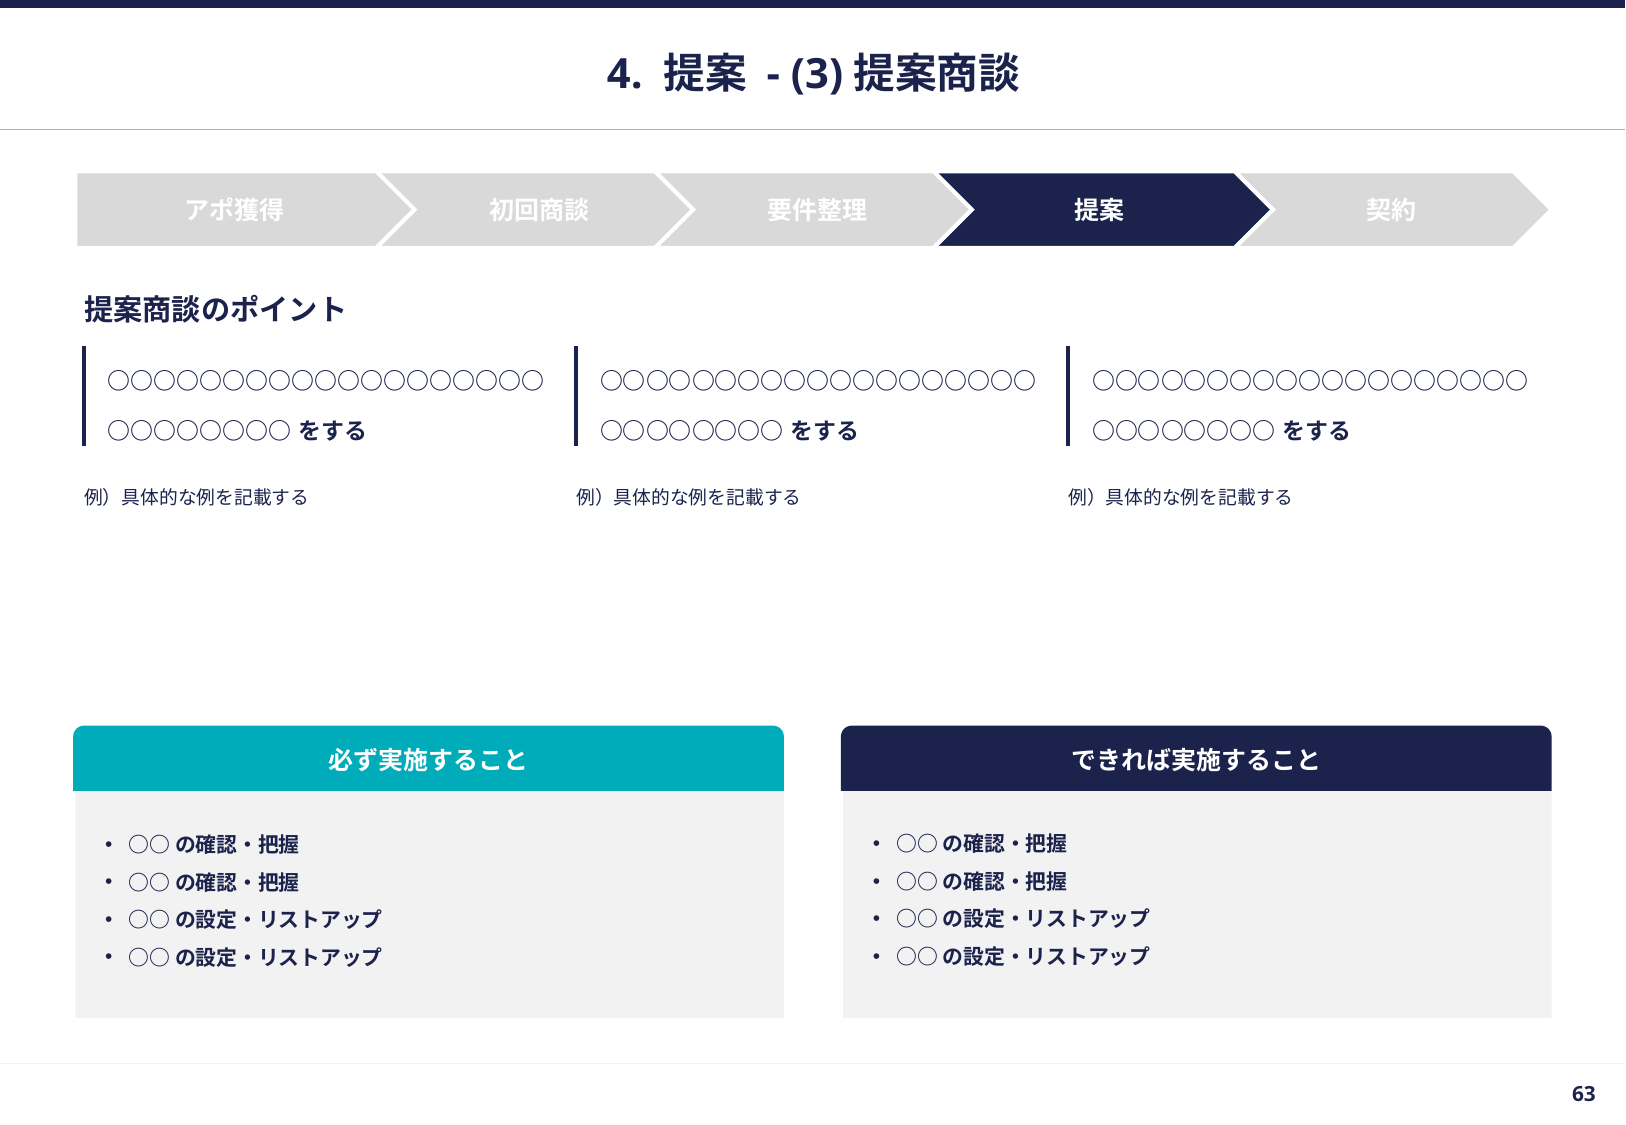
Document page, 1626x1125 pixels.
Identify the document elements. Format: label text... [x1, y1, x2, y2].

text_box 要件整理 [699, 179, 937, 239]
text_box ○○の確認・把握 ○○の確認・把握 ○○の設定・リストアップ ○○の設定・リストアップ [99, 811, 761, 989]
table_cell ○○○○○○○○○○○○○○○○○○○○○○○○○○○をする [1070, 346, 1561, 446]
text_box [843, 793, 1552, 1018]
text_box アポ獲得 [85, 179, 384, 239]
text_box 初回商談 [420, 179, 658, 239]
slide_number 62 [1334, 1065, 1625, 1125]
table_cell 例）具体的な例を記載する [576, 446, 1068, 522]
table_cell ○○○○○○○○○○○○○○○○○○○○○○○○○○○をする [86, 346, 574, 446]
text_box 契約 [1273, 179, 1511, 239]
text_box ○○の確認・把握 ○○の確認・把握 ○○の設定・リストアップ ○○の設定・リストアップ [866, 811, 1529, 989]
table_cell 例）具体的な例を記載する [84, 446, 576, 522]
text_box [377, 171, 694, 248]
table_cell 例）具体的な例を記載する [1068, 446, 1561, 522]
text_box [1236, 171, 1552, 248]
text_box [935, 171, 1273, 248]
text_box [75, 793, 784, 1018]
table_header 提案商談のポイント [84, 286, 1561, 346]
text_box [75, 171, 415, 248]
table_cell ○○○○○○○○○○○○○○○○○○○○○○○○○○○をする [578, 346, 1066, 446]
text_box できれば実施すること [838, 723, 1554, 793]
text_box [656, 171, 972, 248]
text_box 提案 [980, 179, 1218, 239]
title 4. 提案 - (3)提案商談 [75, 39, 1552, 105]
text_box 必ず実施すること [71, 723, 787, 793]
